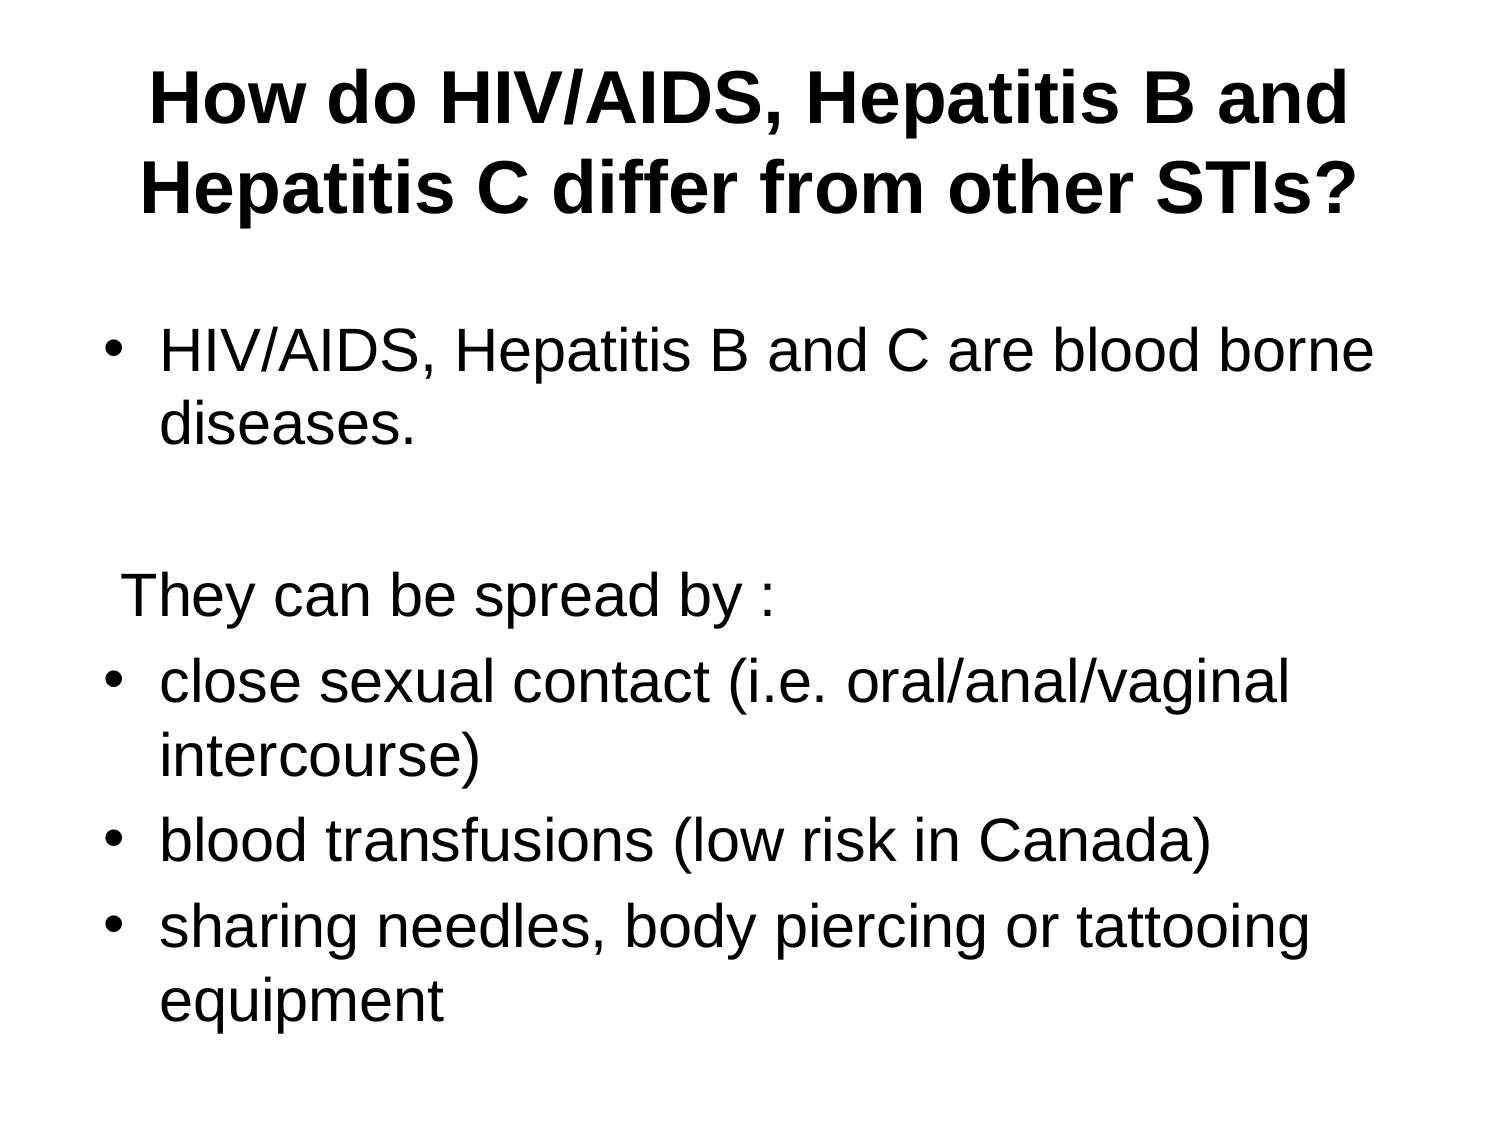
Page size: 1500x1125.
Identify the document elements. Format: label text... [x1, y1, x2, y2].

list HIV/AIDS, Hepatitis B and C are blood borne diseases. They can be spread by : close sexual contact (i.e. oral/anal/vaginal intercourse) blood transfusions (low risk in Canada) sharing needles, body piercing or tattooing equipment [88, 302, 1439, 1046]
title How do HIV/AIDS, Hepatitis B and Hepatitis C differ from other STIs? [75, 45, 1425, 233]
